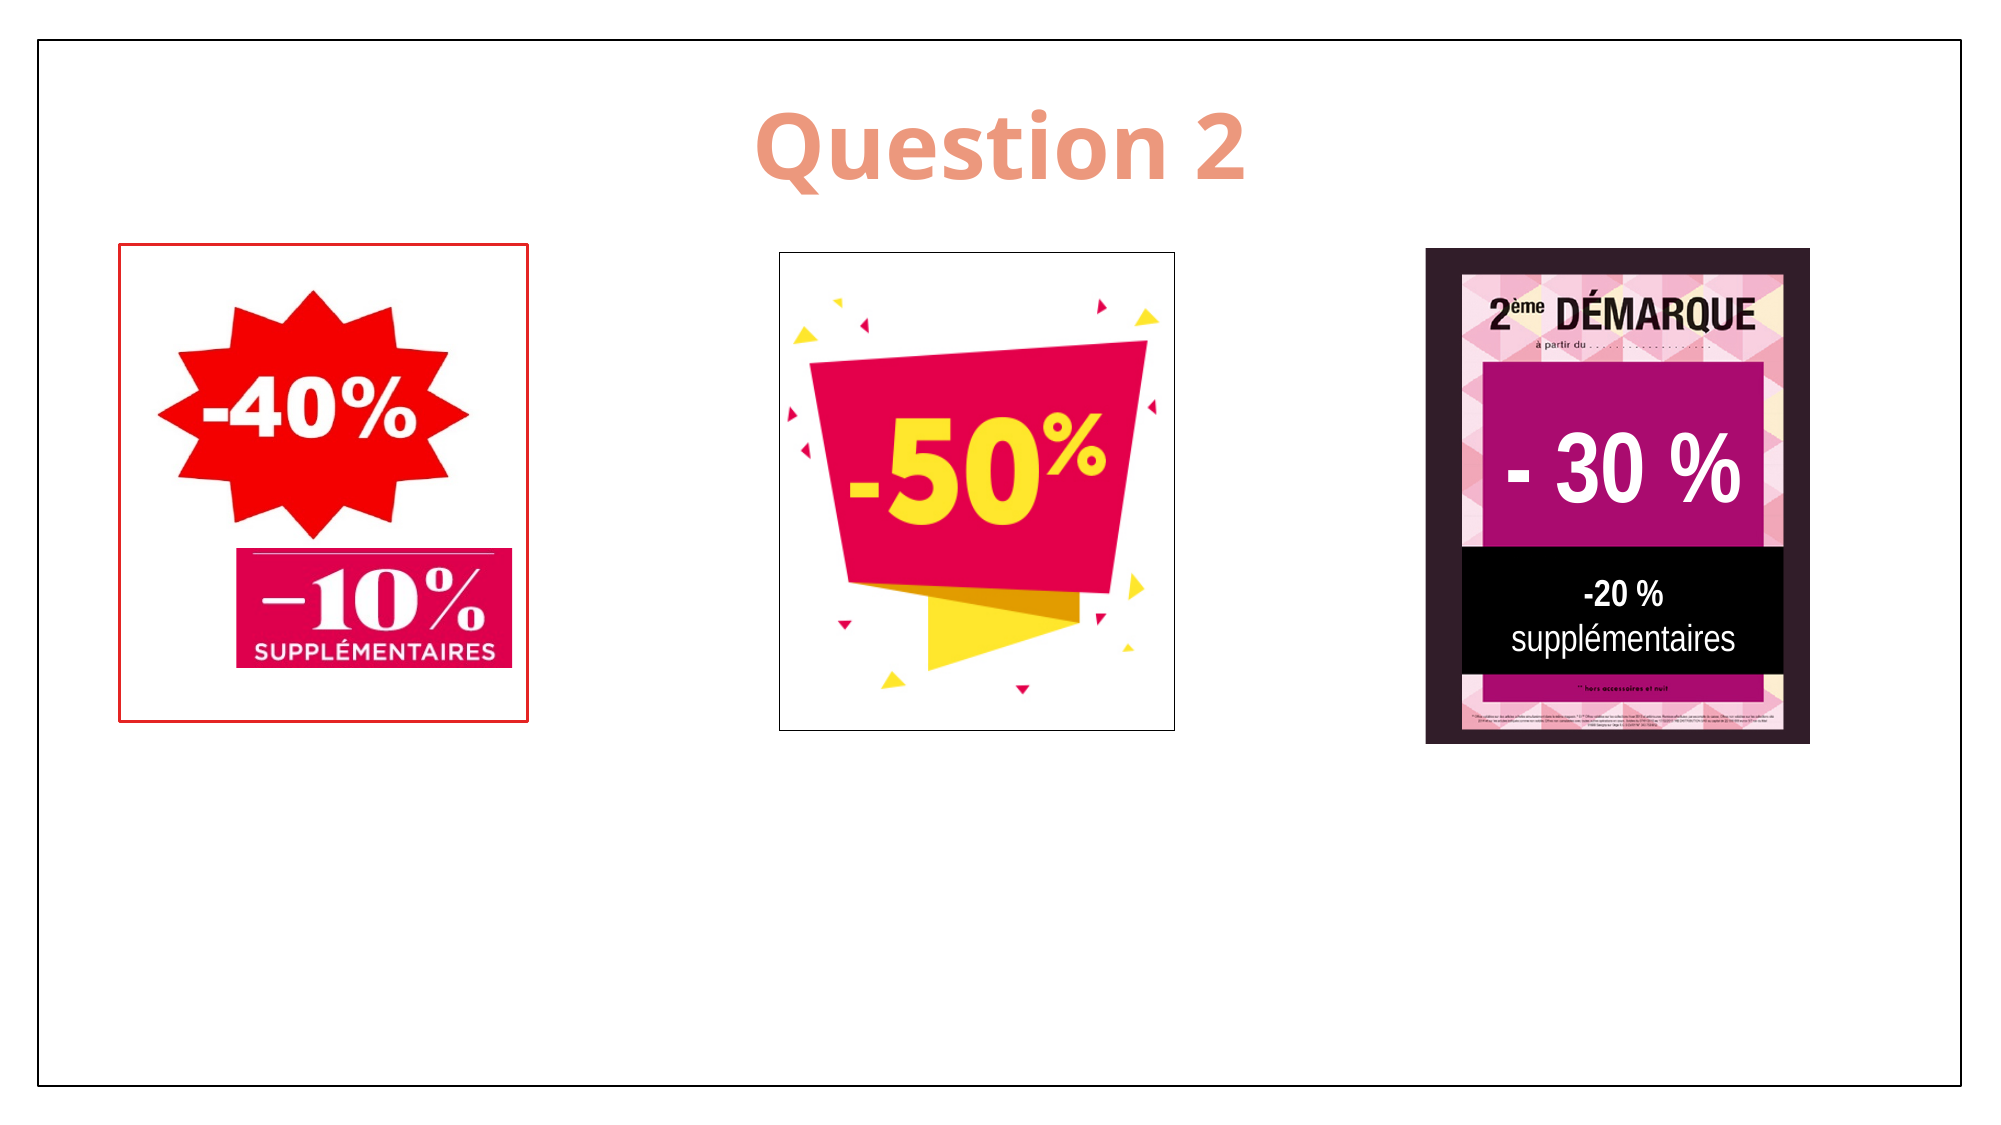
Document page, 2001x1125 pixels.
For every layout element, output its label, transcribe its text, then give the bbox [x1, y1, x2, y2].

picture [1425, 248, 1811, 744]
title Question 2 [189, 38, 1810, 262]
picture [778, 252, 1175, 731]
text_box [118, 243, 529, 723]
picture [119, 265, 513, 669]
